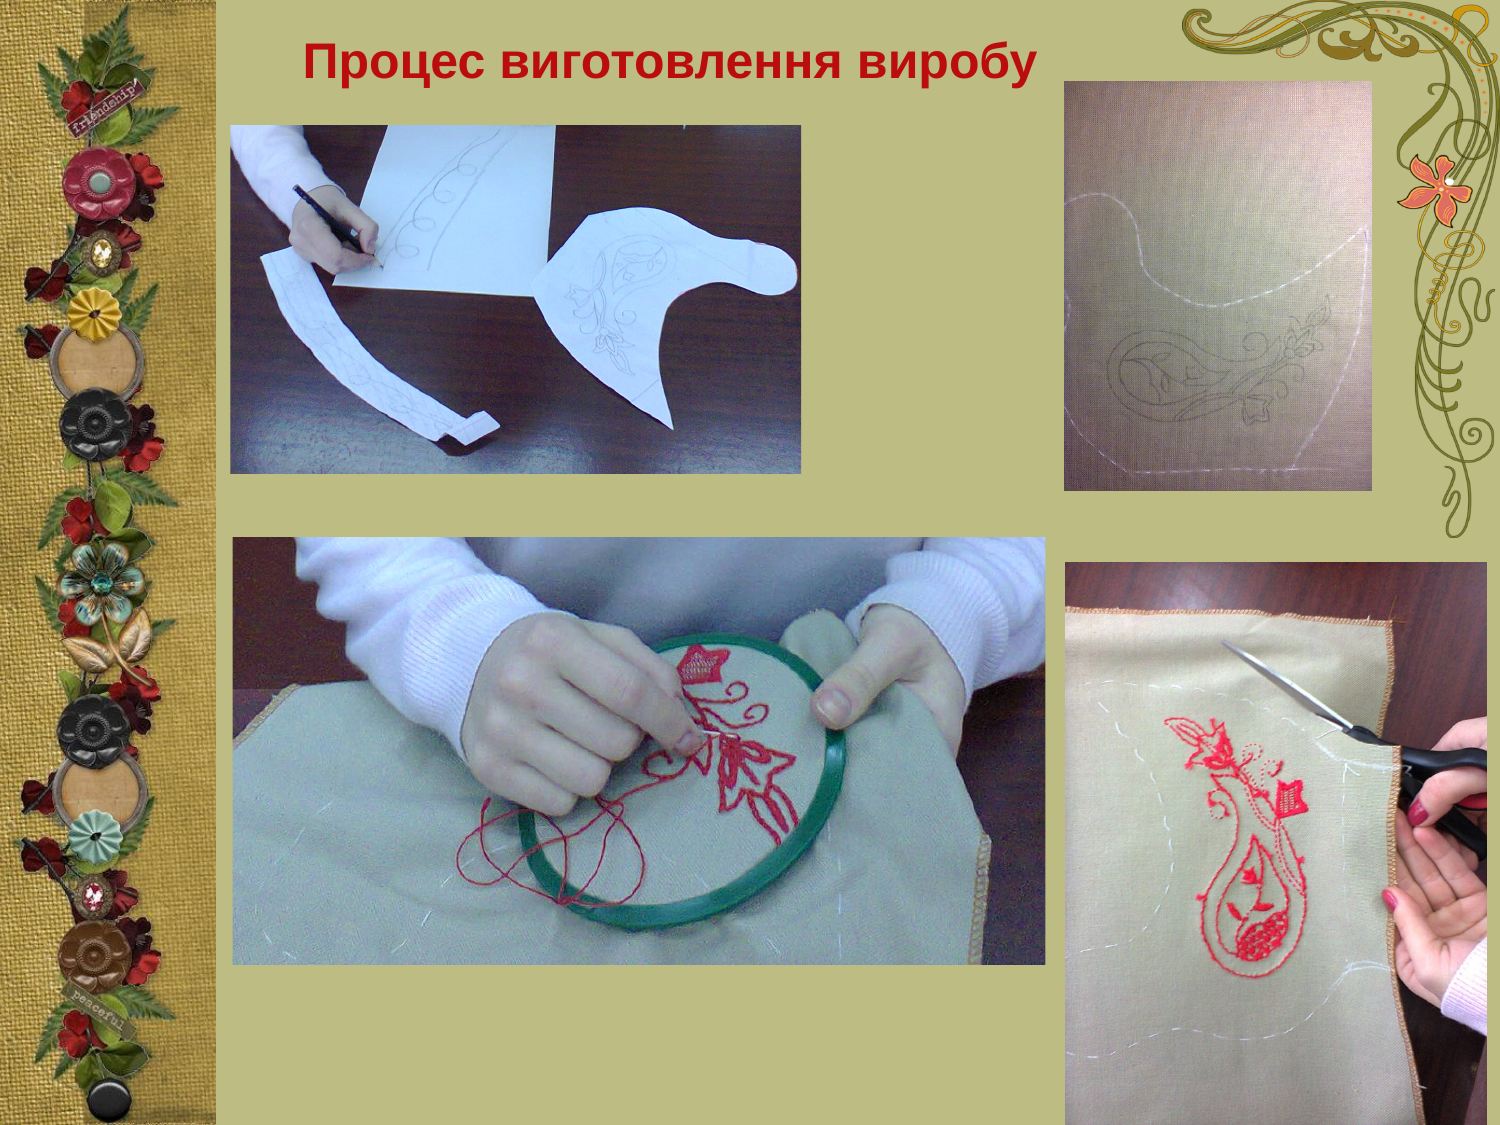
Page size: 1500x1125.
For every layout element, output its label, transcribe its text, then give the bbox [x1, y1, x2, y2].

picture [0, 0, 217, 1125]
picture [1063, 0, 1500, 538]
picture [232, 537, 1046, 965]
text_box Процес виготовлення виробу [277, 4, 1063, 86]
picture [1064, 562, 1487, 1125]
picture [229, 125, 802, 474]
